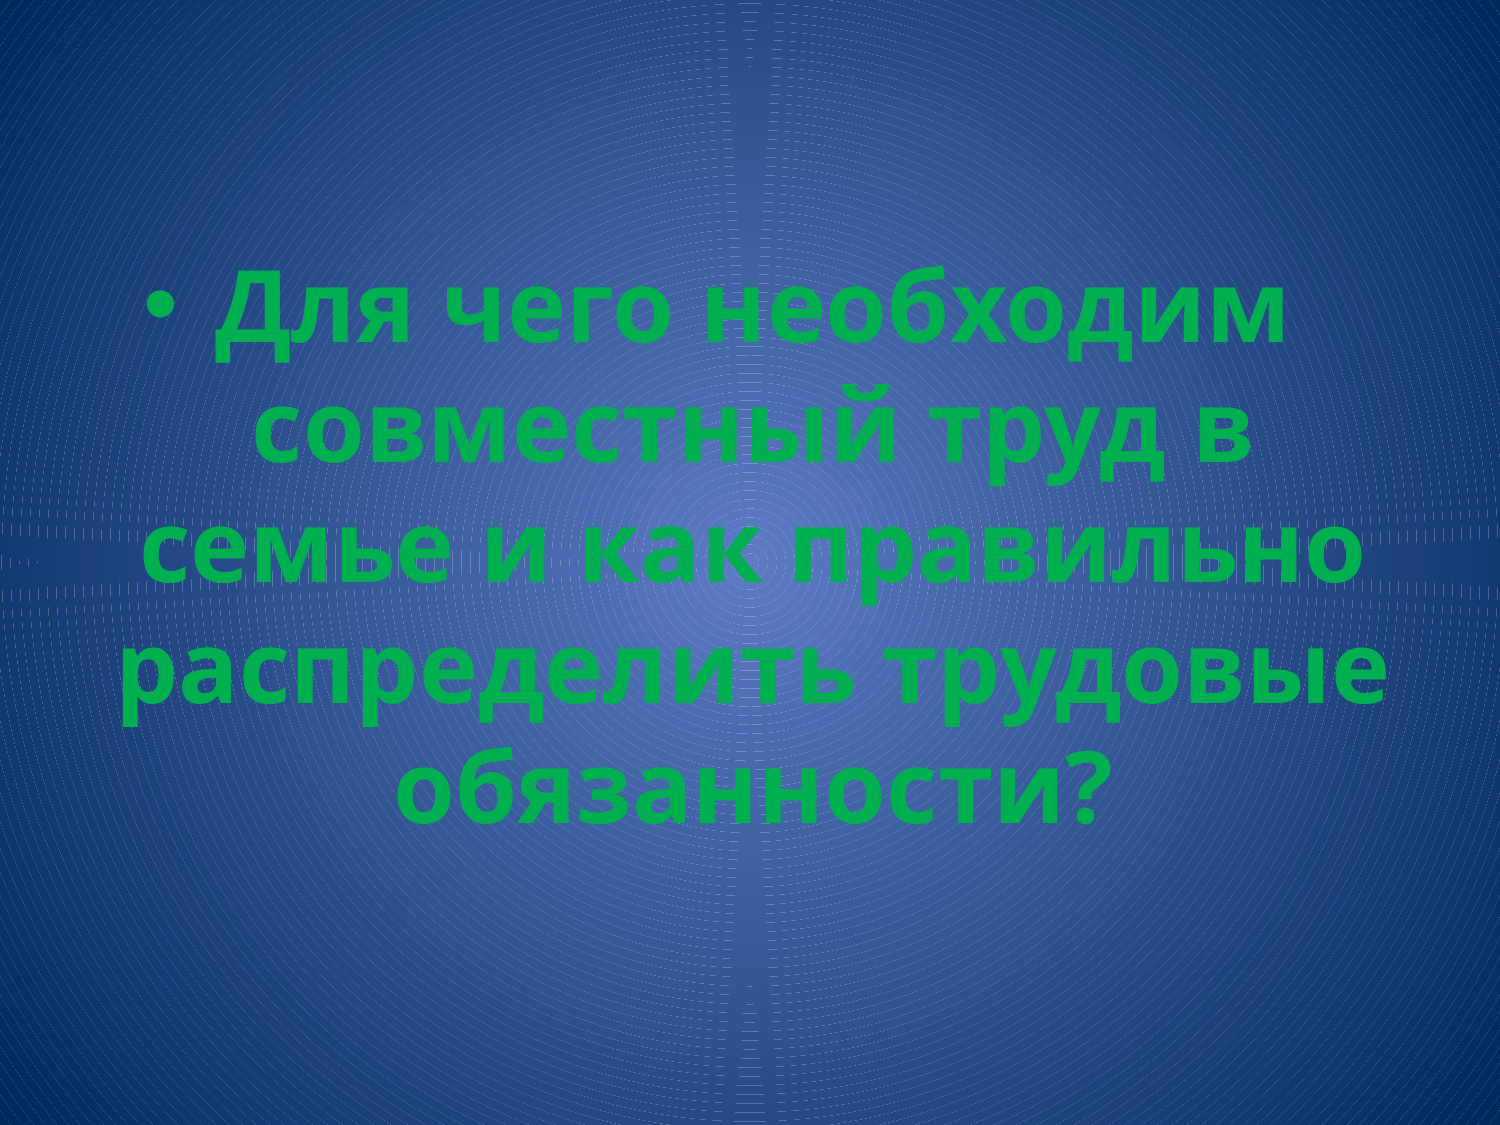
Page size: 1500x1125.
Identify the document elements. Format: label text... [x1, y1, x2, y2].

list Для чего необходим совместный труд в семье и как правильно распределить трудовые обязанности? [35, 117, 1418, 1005]
